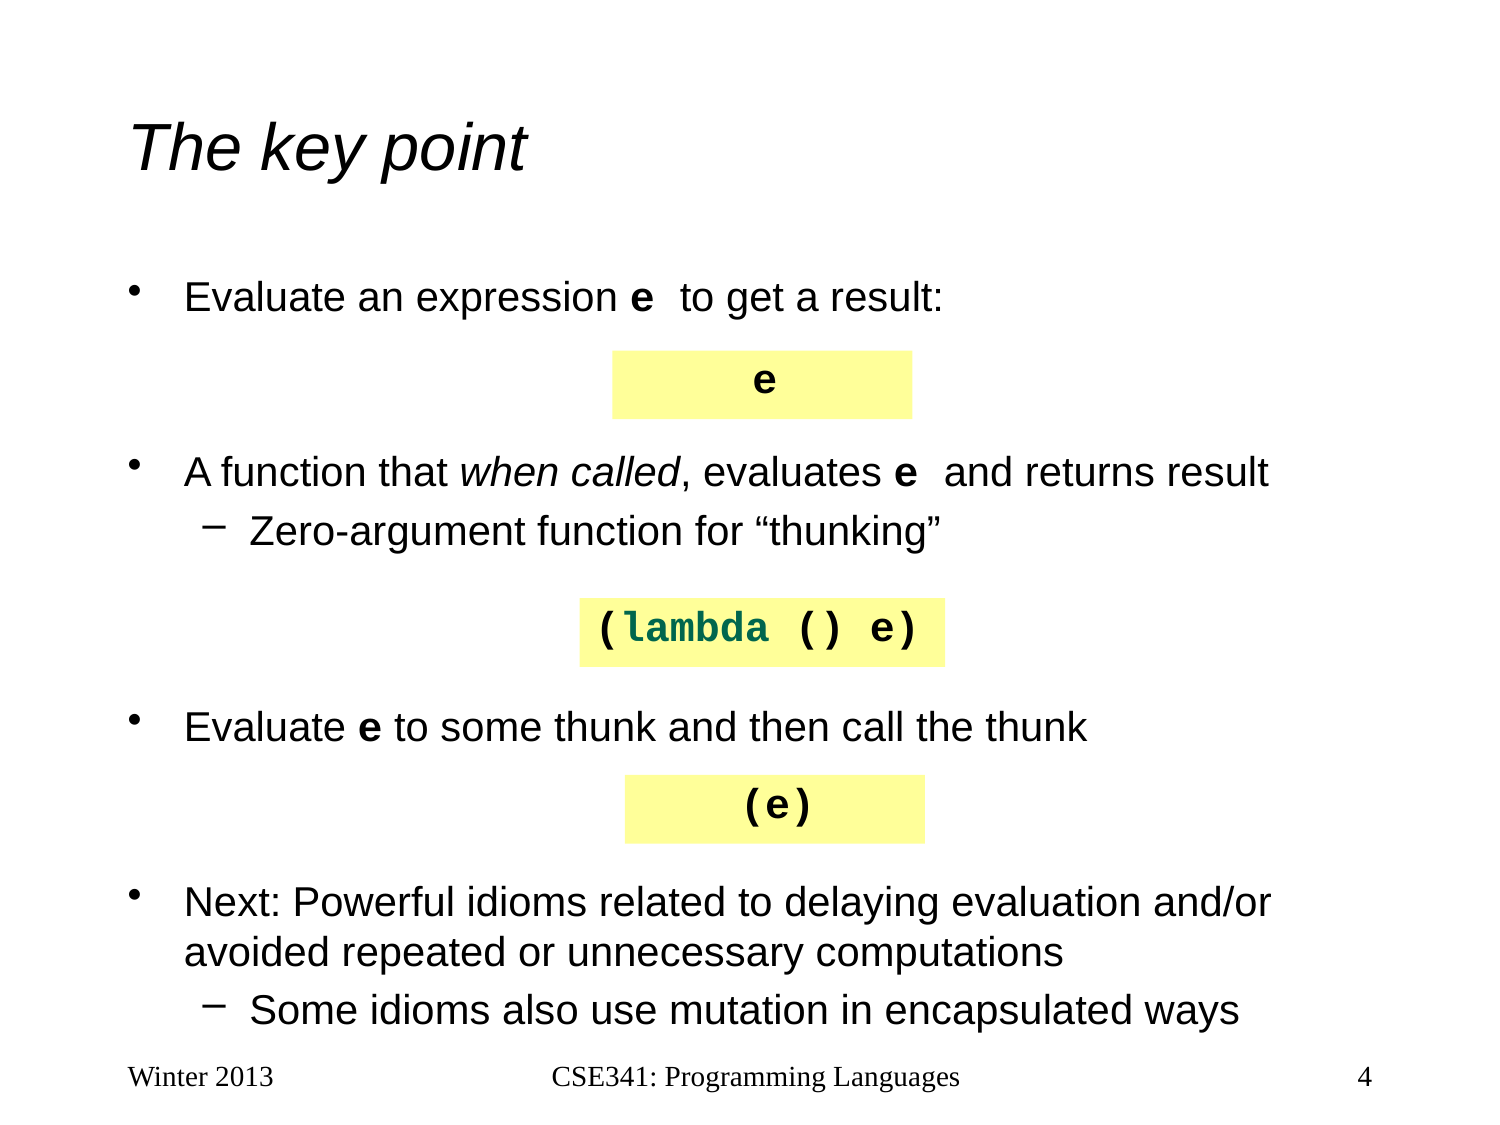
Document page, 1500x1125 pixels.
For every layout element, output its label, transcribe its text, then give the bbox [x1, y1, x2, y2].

title The key point [112, 49, 1388, 238]
footer CSE341: Programming Languages [474, 1049, 1038, 1125]
text_box (lambda () e) [579, 598, 946, 667]
list Evaluate an expression e to get a result: A function that when called, evaluates e and returns result Zero-argument function for “thunking” Evaluate e to some thunk and then call the thunk Next: Powerful idioms related to delaying evaluation and/or avoided repeated or unnecessary computations Some idioms also use mutation in encapsulated ways [112, 262, 1388, 1038]
slide_number Winter 2013 [112, 1049, 426, 1125]
slide_number 4 [1074, 1049, 1388, 1125]
text_box e [612, 350, 913, 420]
text_box (e) [624, 774, 925, 844]
